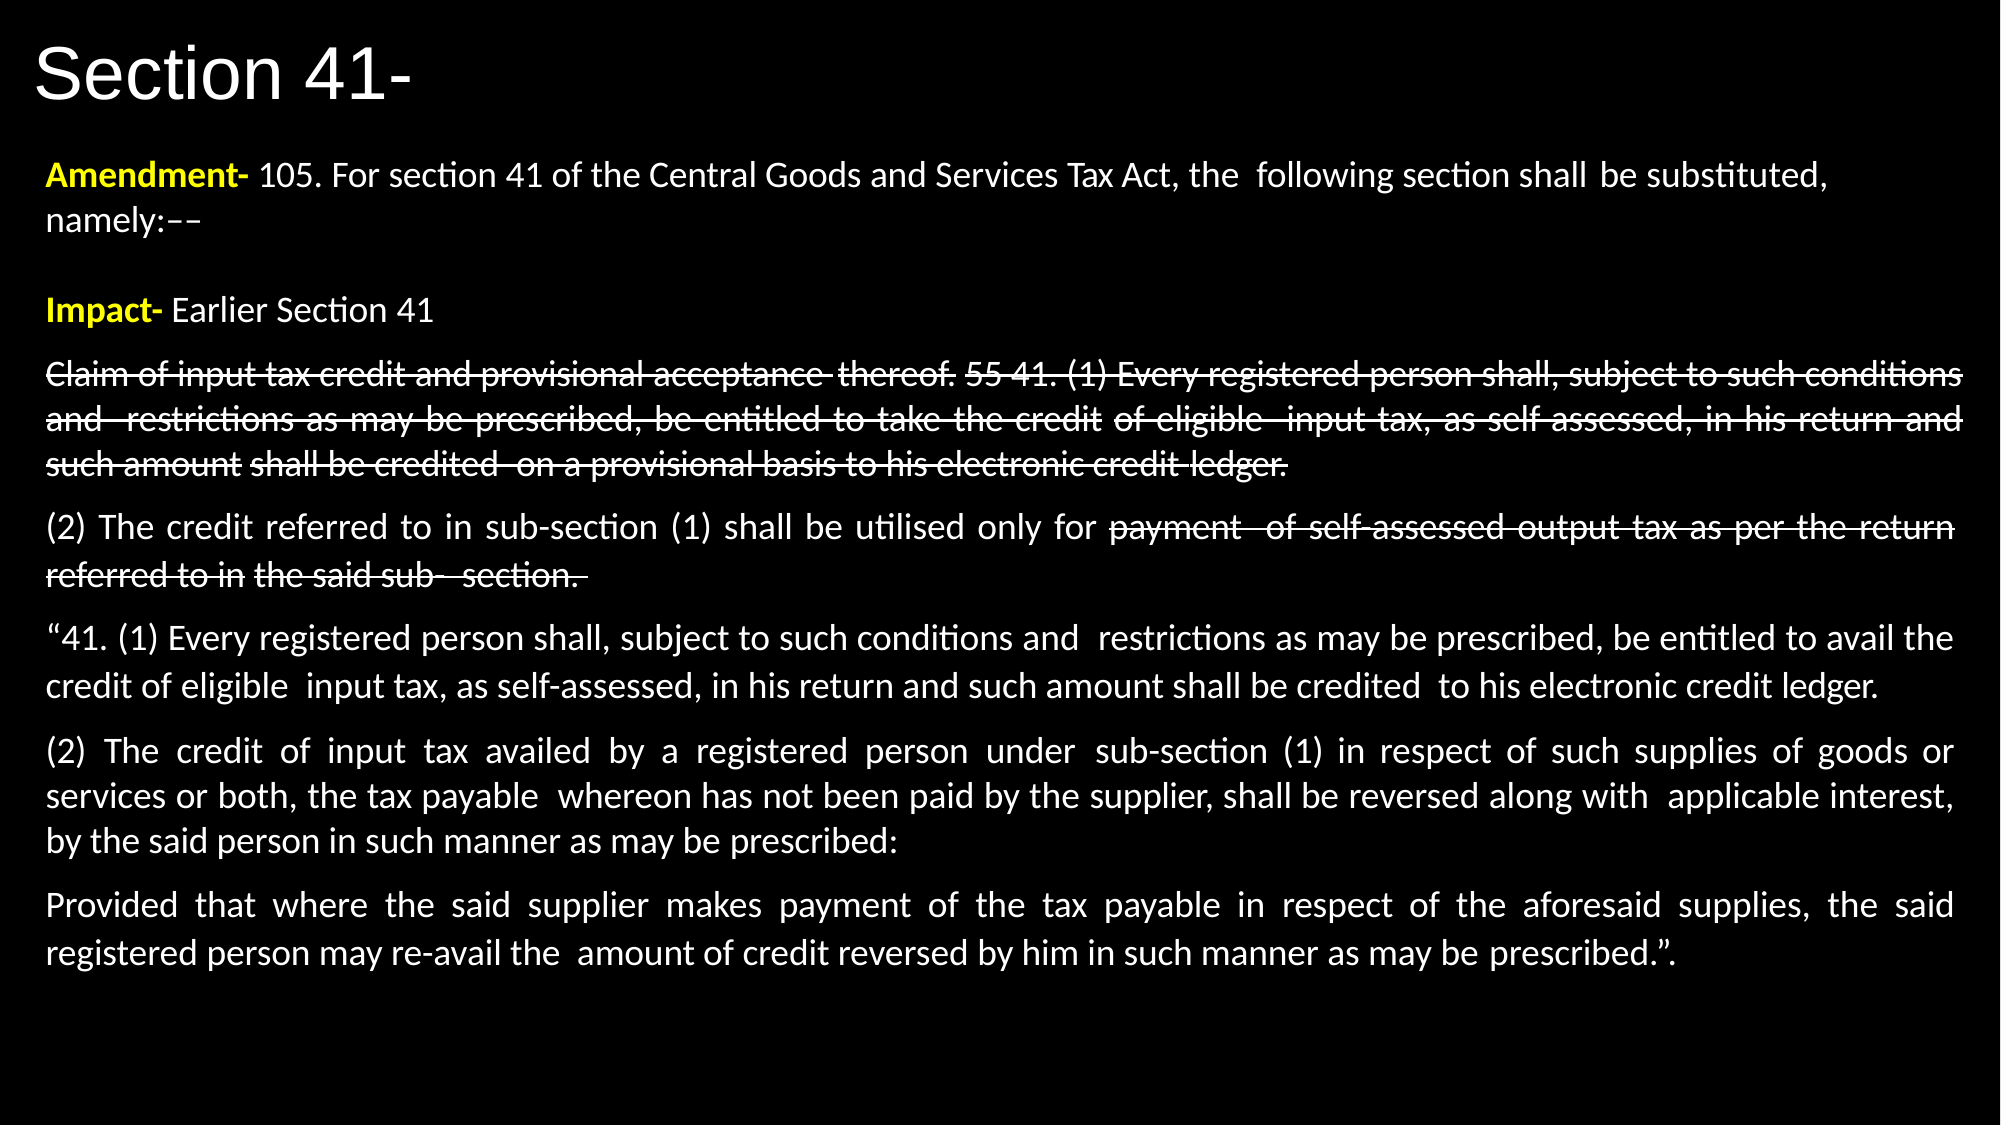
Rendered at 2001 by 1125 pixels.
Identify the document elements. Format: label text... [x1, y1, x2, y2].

list Amendment- 105. For section 41 of the Central Goods and Services Tax Act, the following section shall be substituted, namely:–– Impact- Earlier Section 41 Claim of input tax credit and provisional acceptance thereof. 55 41. (1) Every registered person shall, subject to such conditions and restrictions as may be prescribed, be entitled to take the credit of eligible input tax, as self-assessed, in his return and such amount shall be credited on a provisional basis to his electronic credit ledger. (2) The credit referred to in sub-section (1) shall be utilised only for payment of self-assessed output tax as per the return referred to in the said sub- section. “41. (1) Every registered person shall, subject to such conditions and restrictions as may be prescribed, be entitled to avail the credit of eligible input tax, as self-assessed, in his return and such amount shall be credited to his electronic credit ledger. (2) The credit of input tax availed by a registered person under sub-section (1) in respect of such supplies of goods or services or both, the tax payable whereon has not been paid by the supplier, shall be reversed along with applicable interest, by the said person in such manner as may be prescribed: Provided that where the said supplier makes payment of the tax payable in respect of the aforesaid supplies, the said registered person may re-avail the amount of credit reversed by him in such manner as may be prescribed.”. [34, 149, 1963, 1125]
title Section 41- [34, 24, 1000, 116]
